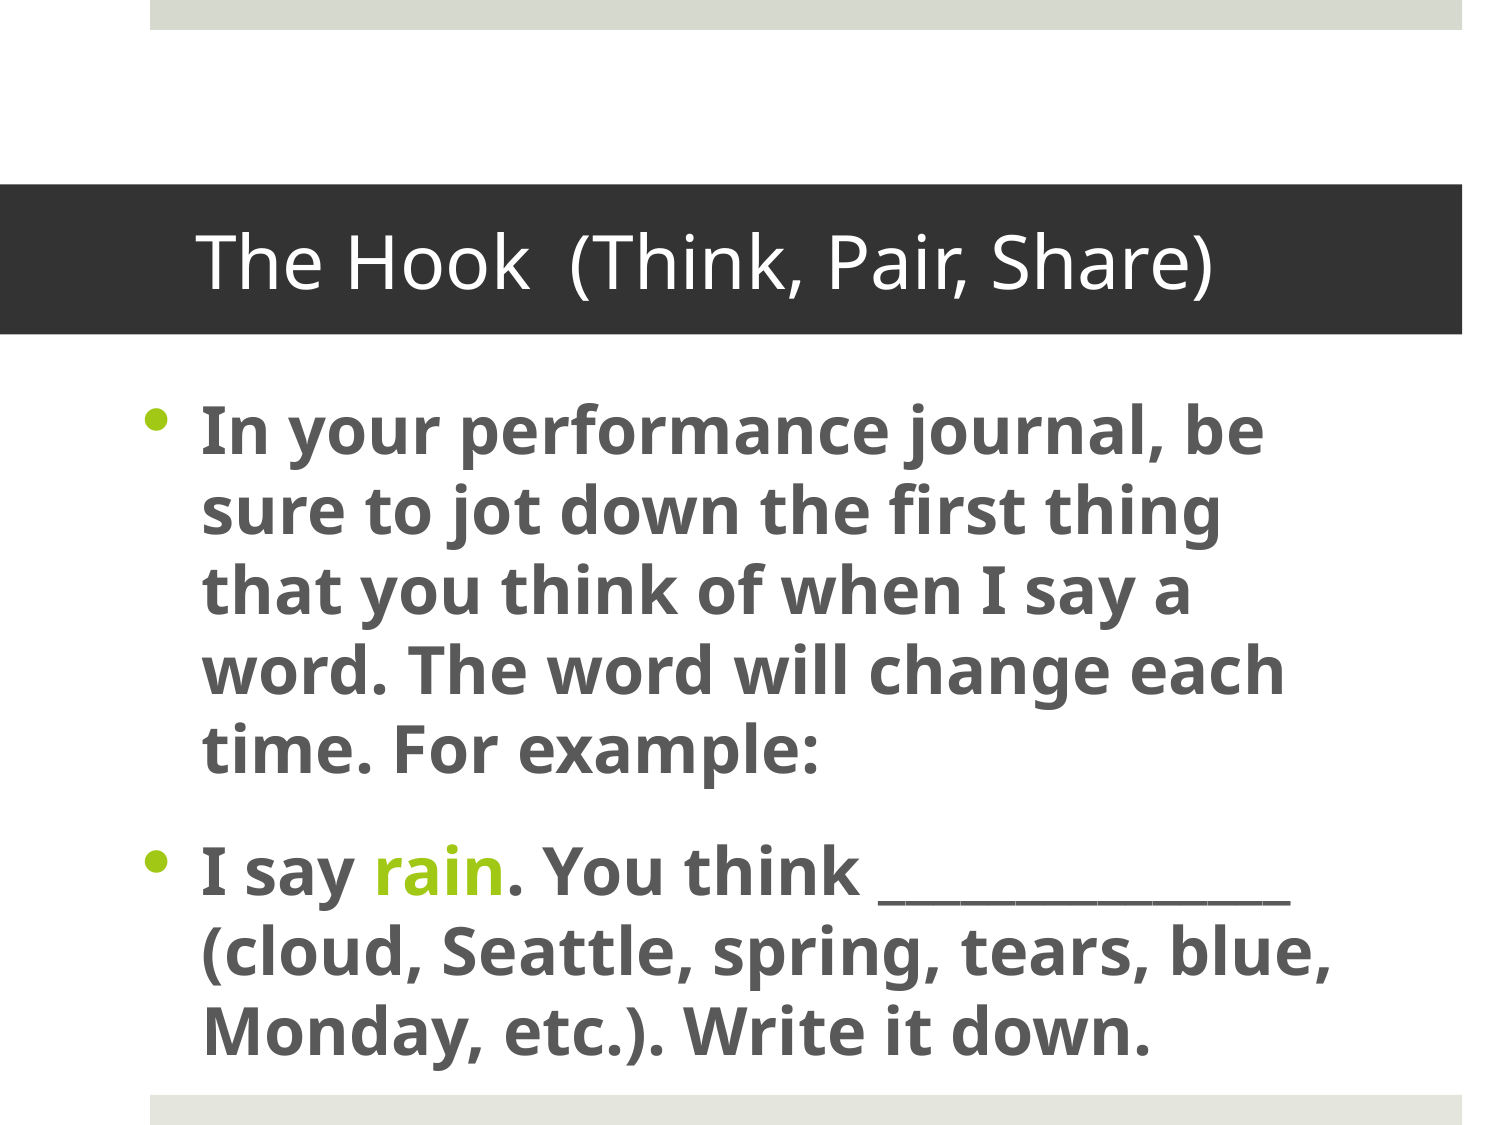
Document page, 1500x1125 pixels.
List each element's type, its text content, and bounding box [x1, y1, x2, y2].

list In your performance journal, be sure to jot down the first thing that you think of when I say a word. The word will change each time. For example: I say rain. You think _______________ (cloud, Seattle, spring, tears, blue, Monday, etc.). Write it down. [130, 380, 1379, 983]
title The Hook (Think, Pair, Share) [0, 184, 1463, 335]
